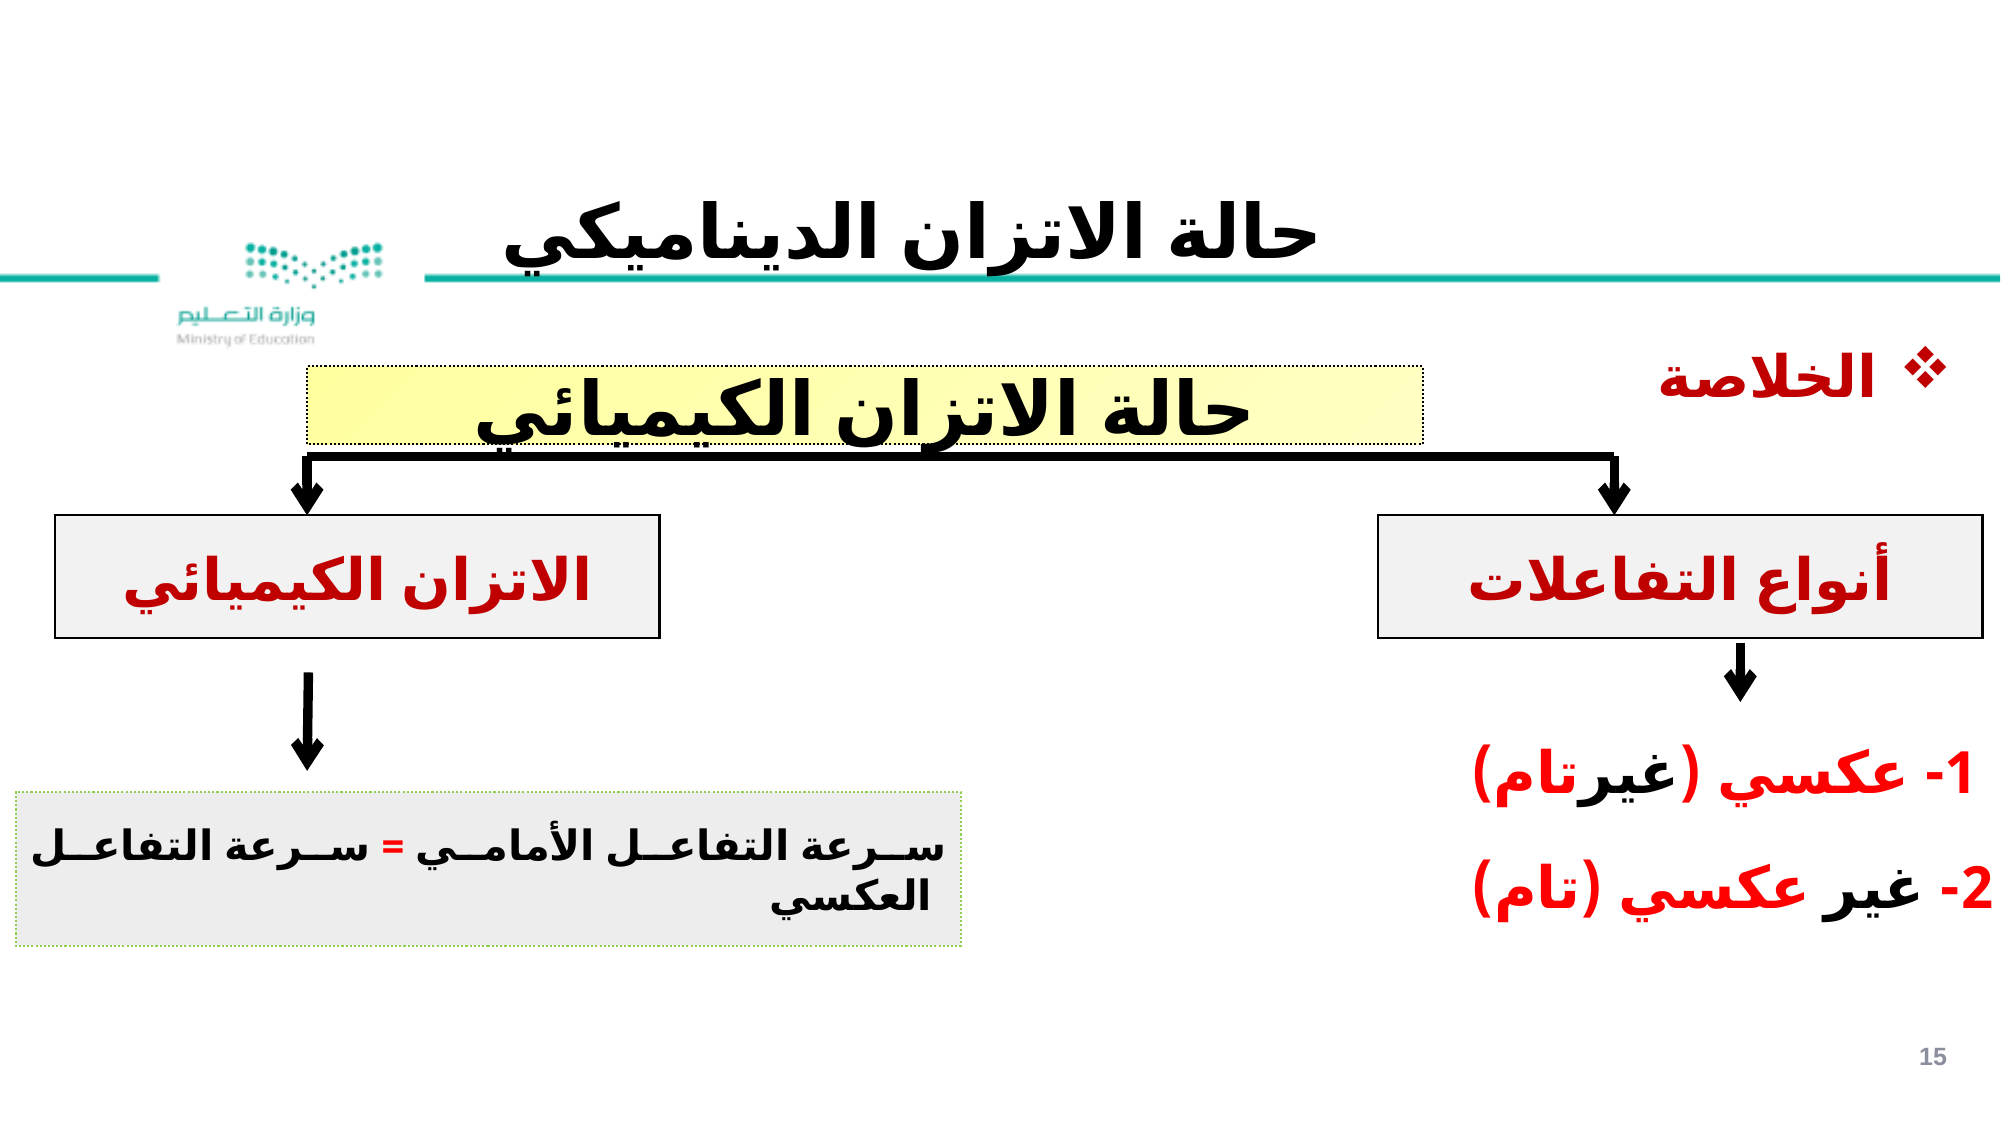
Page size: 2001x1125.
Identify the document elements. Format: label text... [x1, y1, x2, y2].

text_box الاتزان الكيميائي [54, 514, 661, 639]
text_box 1- عكسي (غيرتام) [1393, 727, 1993, 813]
text_box حالة الاتزان الديناميكي [446, 175, 1378, 281]
picture [0, 0, 2001, 1125]
text_box 2- غير عكسي (تام) [1378, 842, 2000, 928]
text_box أنواع التفاعلات [1377, 514, 1984, 639]
text_box سرعة التفاعل الأمامي = سرعة التفاعل العكسي [15, 791, 962, 947]
text_box 15 [1906, 1033, 1955, 1079]
text_box حالة الاتزان الكيميائي [306, 365, 1424, 445]
text_box الخلاصة [1583, 331, 1968, 417]
